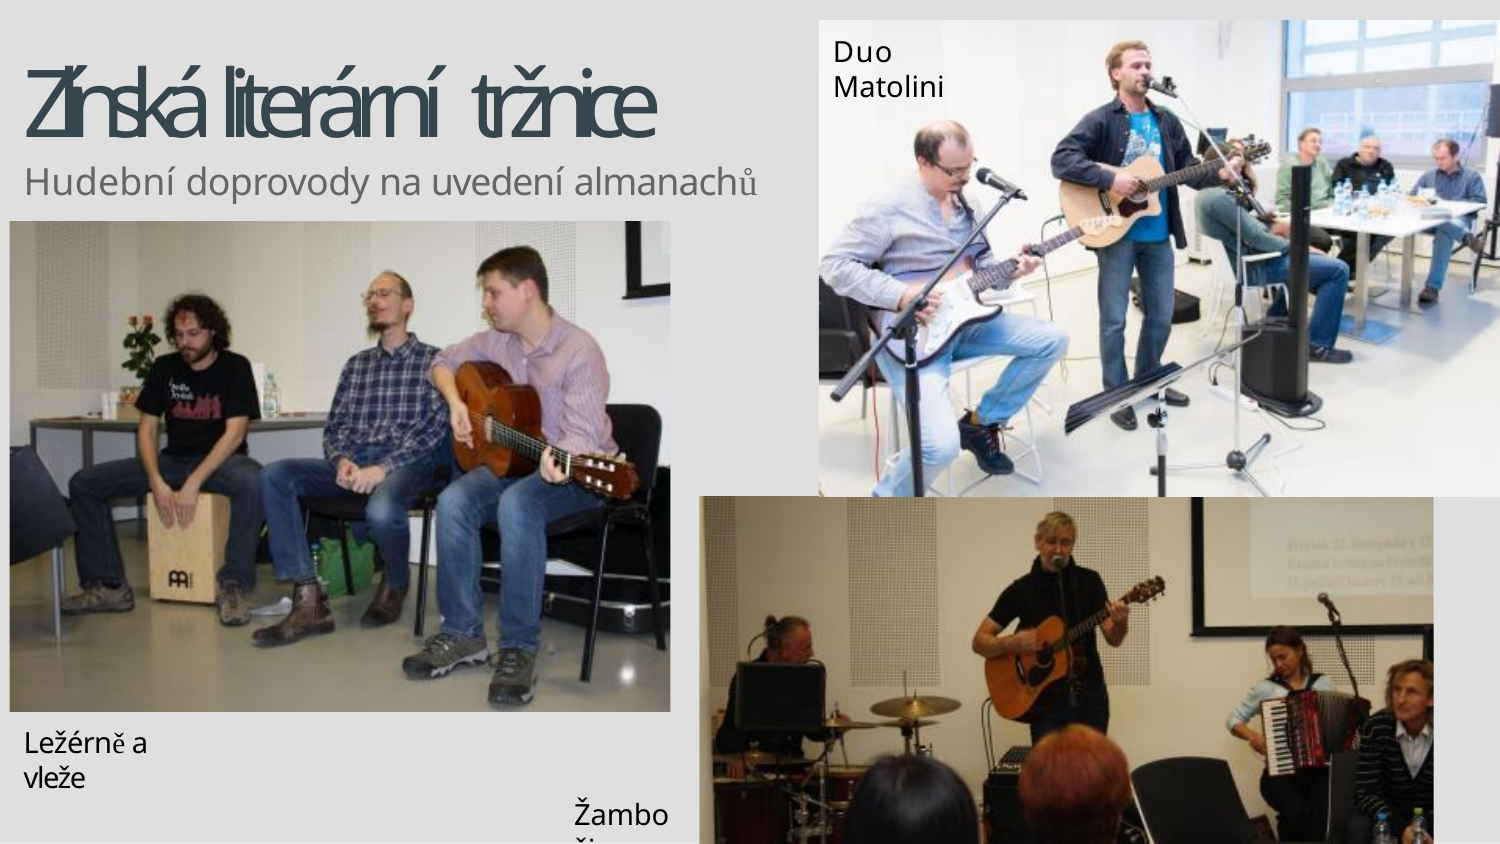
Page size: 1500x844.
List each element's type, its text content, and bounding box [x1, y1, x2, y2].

text_box [9, 221, 671, 712]
title Zlínská literární tržnice Hudební doprovody na uvedení almanachů [21, 42, 694, 204]
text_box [699, 20, 1500, 844]
text_box Žamboši [572, 794, 683, 844]
text_box Ležérně a vleže [21, 722, 213, 795]
